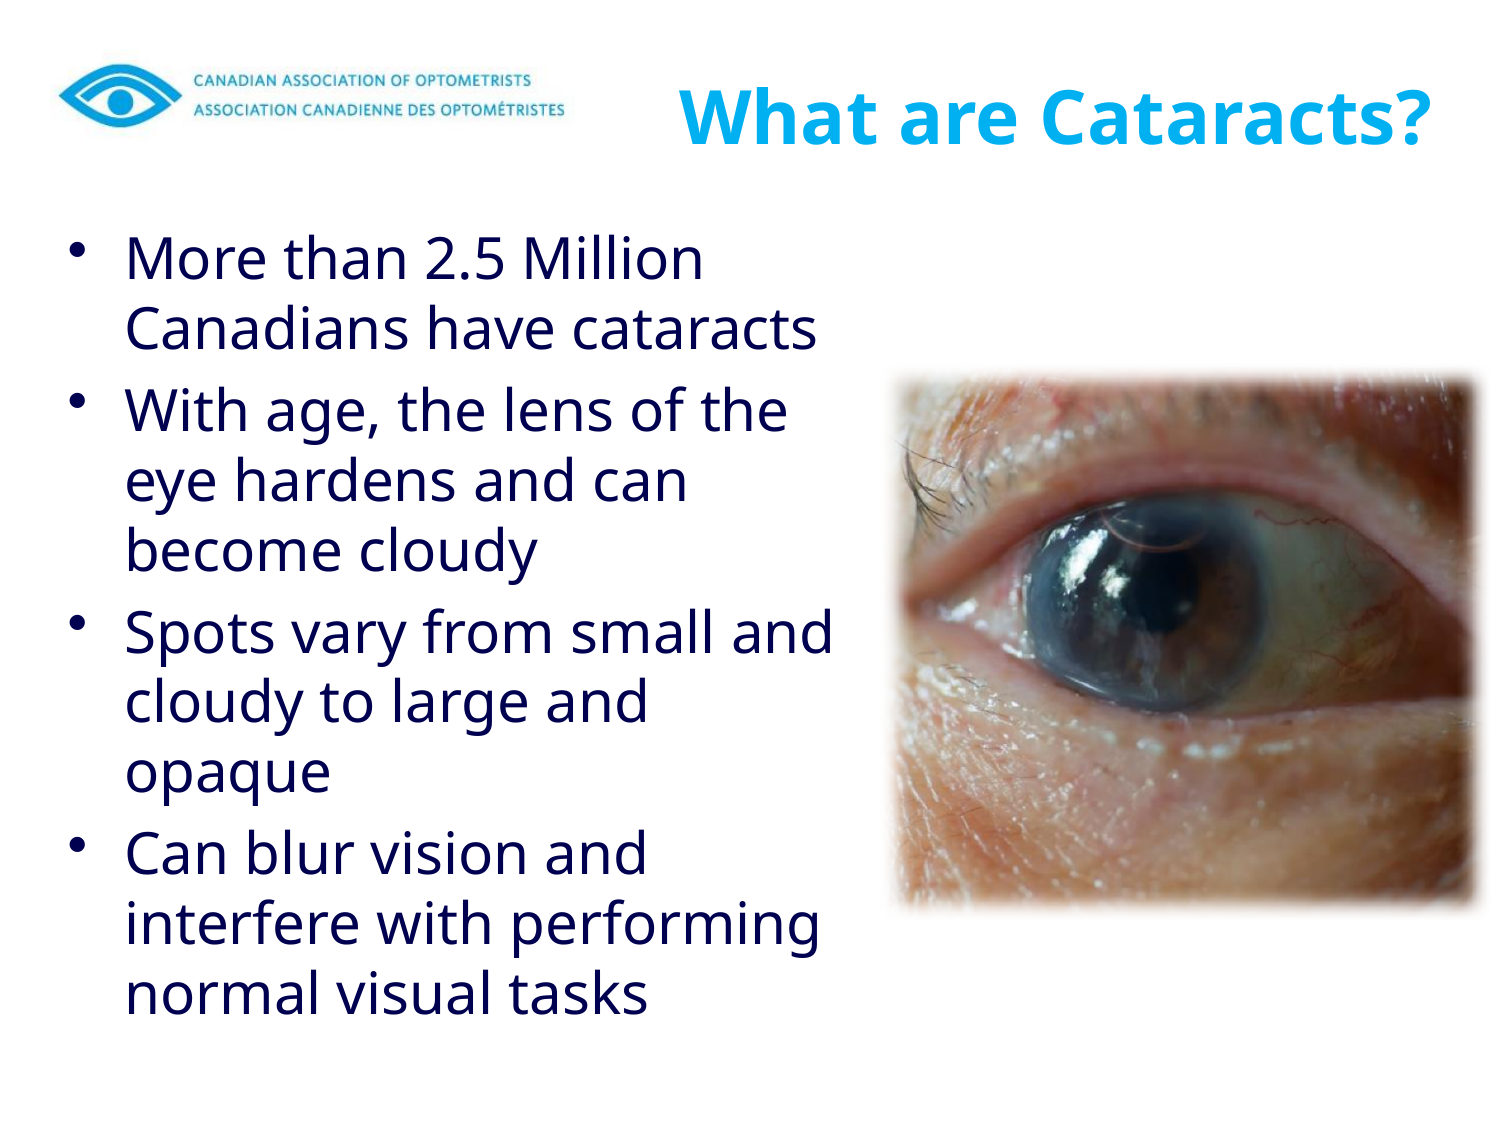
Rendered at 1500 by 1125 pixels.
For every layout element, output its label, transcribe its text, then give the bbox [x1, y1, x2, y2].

picture [880, 363, 1490, 920]
picture [50, 49, 575, 143]
title What are Cataracts? [662, 33, 1448, 196]
list More than 2.5 Million Canadians have cataracts With age, the lens of the eye hardens and can become cloudy Spots vary from small and cloudy to large and opaque Can blur vision and interfere with performing normal visual tasks [52, 213, 881, 924]
